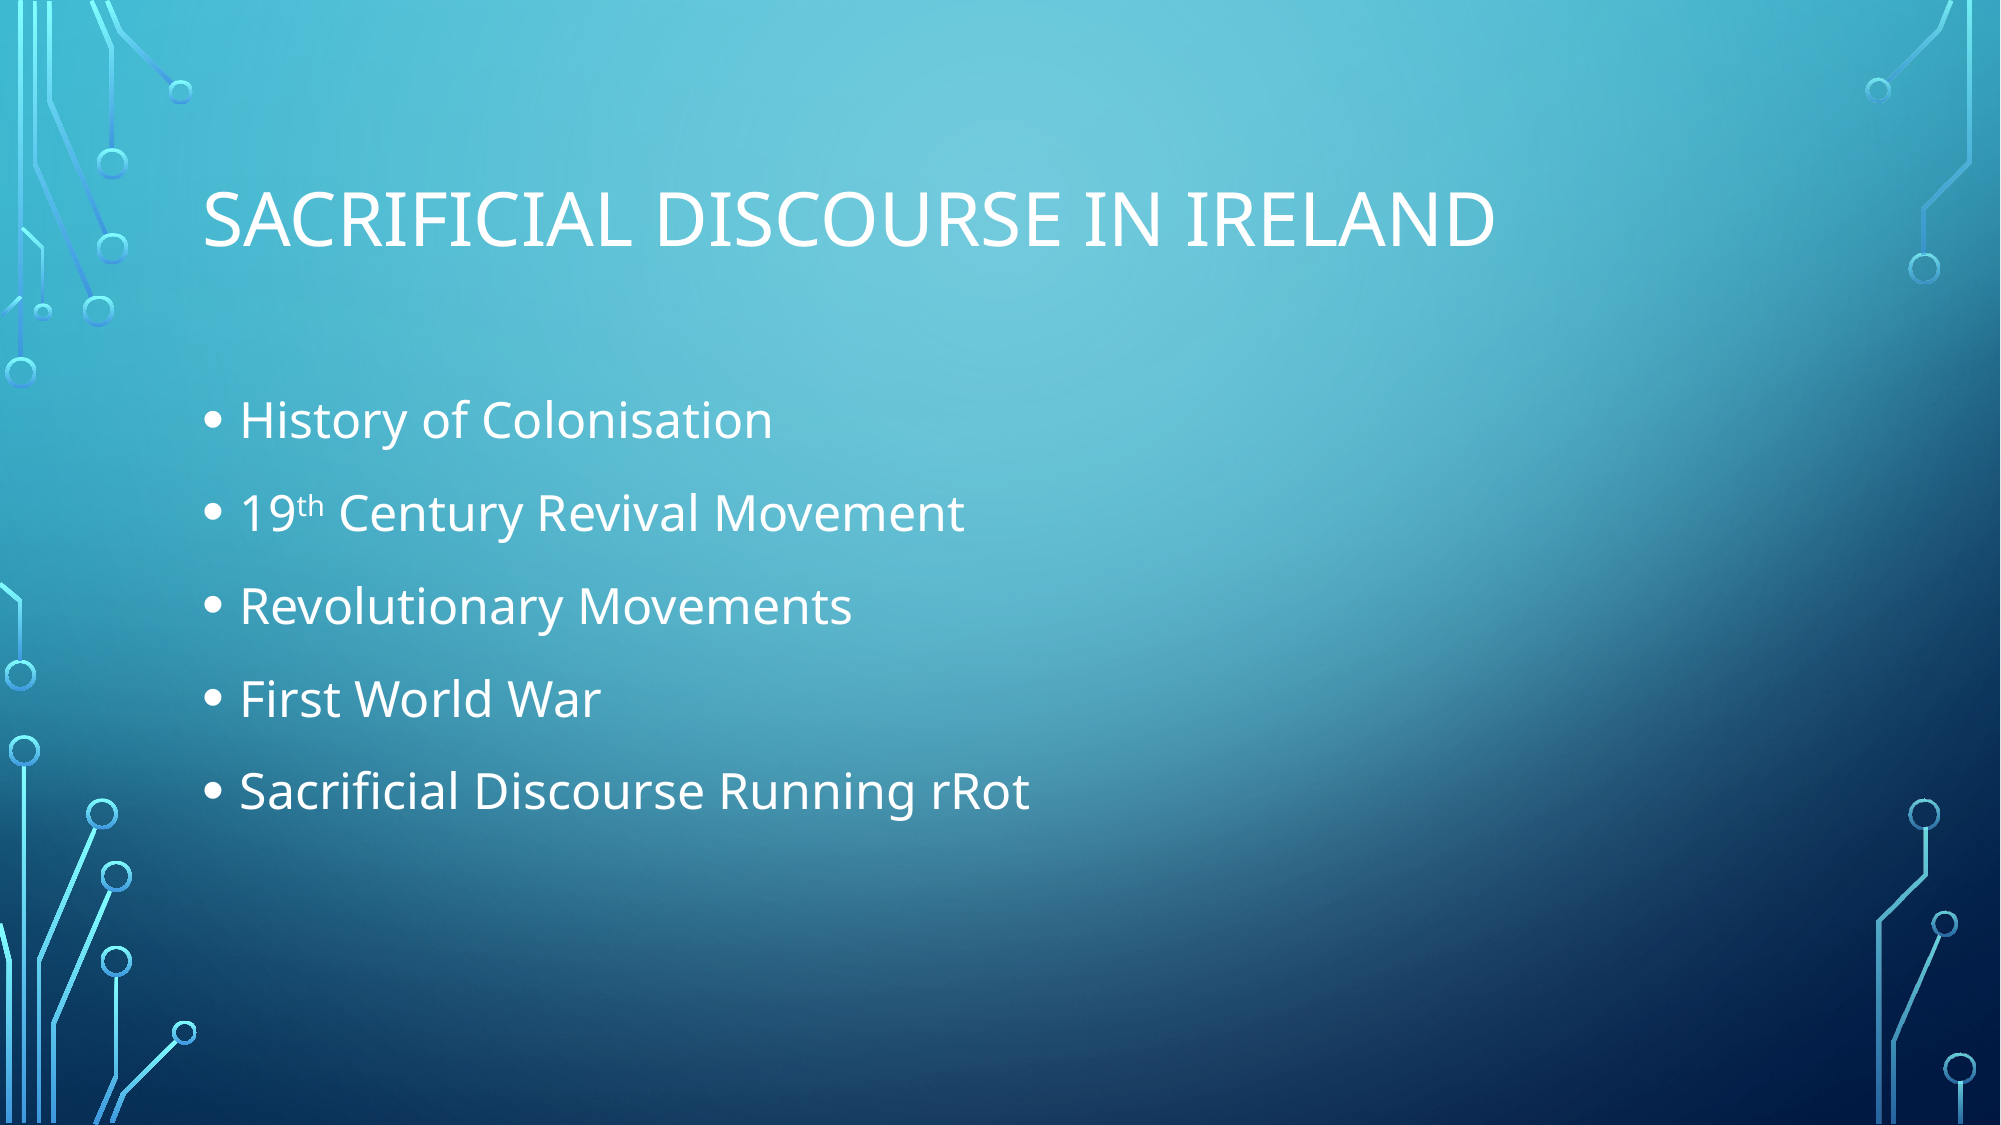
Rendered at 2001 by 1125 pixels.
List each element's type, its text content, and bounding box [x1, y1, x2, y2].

title Sacrificial Discourse in Ireland [187, 101, 1813, 344]
list History of Colonisation 19th Century Revival Movement Revolutionary Movements First World War Sacrificial Discourse Running rRot [187, 369, 1813, 950]
